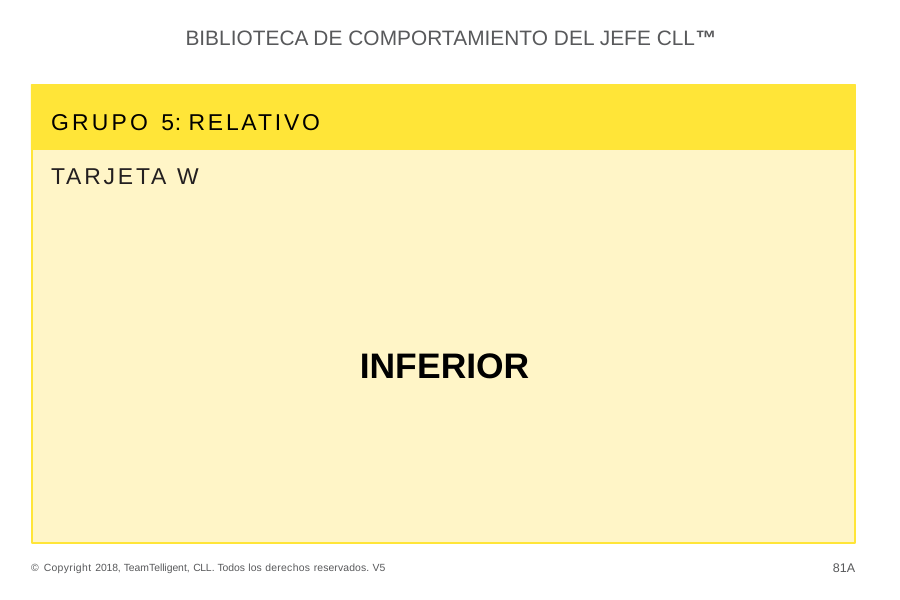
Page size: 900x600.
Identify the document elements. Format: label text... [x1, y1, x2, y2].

text_box GRUPO 5: RELATIVO [49, 110, 831, 136]
text_box 81A [830, 560, 858, 576]
text_box [32, 150, 855, 543]
text_box © Copyright 2018, TeamTelligent, CLL. Todos los derechos reservados. V5 [28, 560, 392, 574]
text_box INFERIOR [357, 343, 530, 429]
text_box BIBLIOTECA DE COMPORTAMIENTO DEL JEFE CLL™ [0, 22, 900, 50]
text_box TARJETA W [49, 161, 253, 190]
text_box [30, 84, 856, 150]
